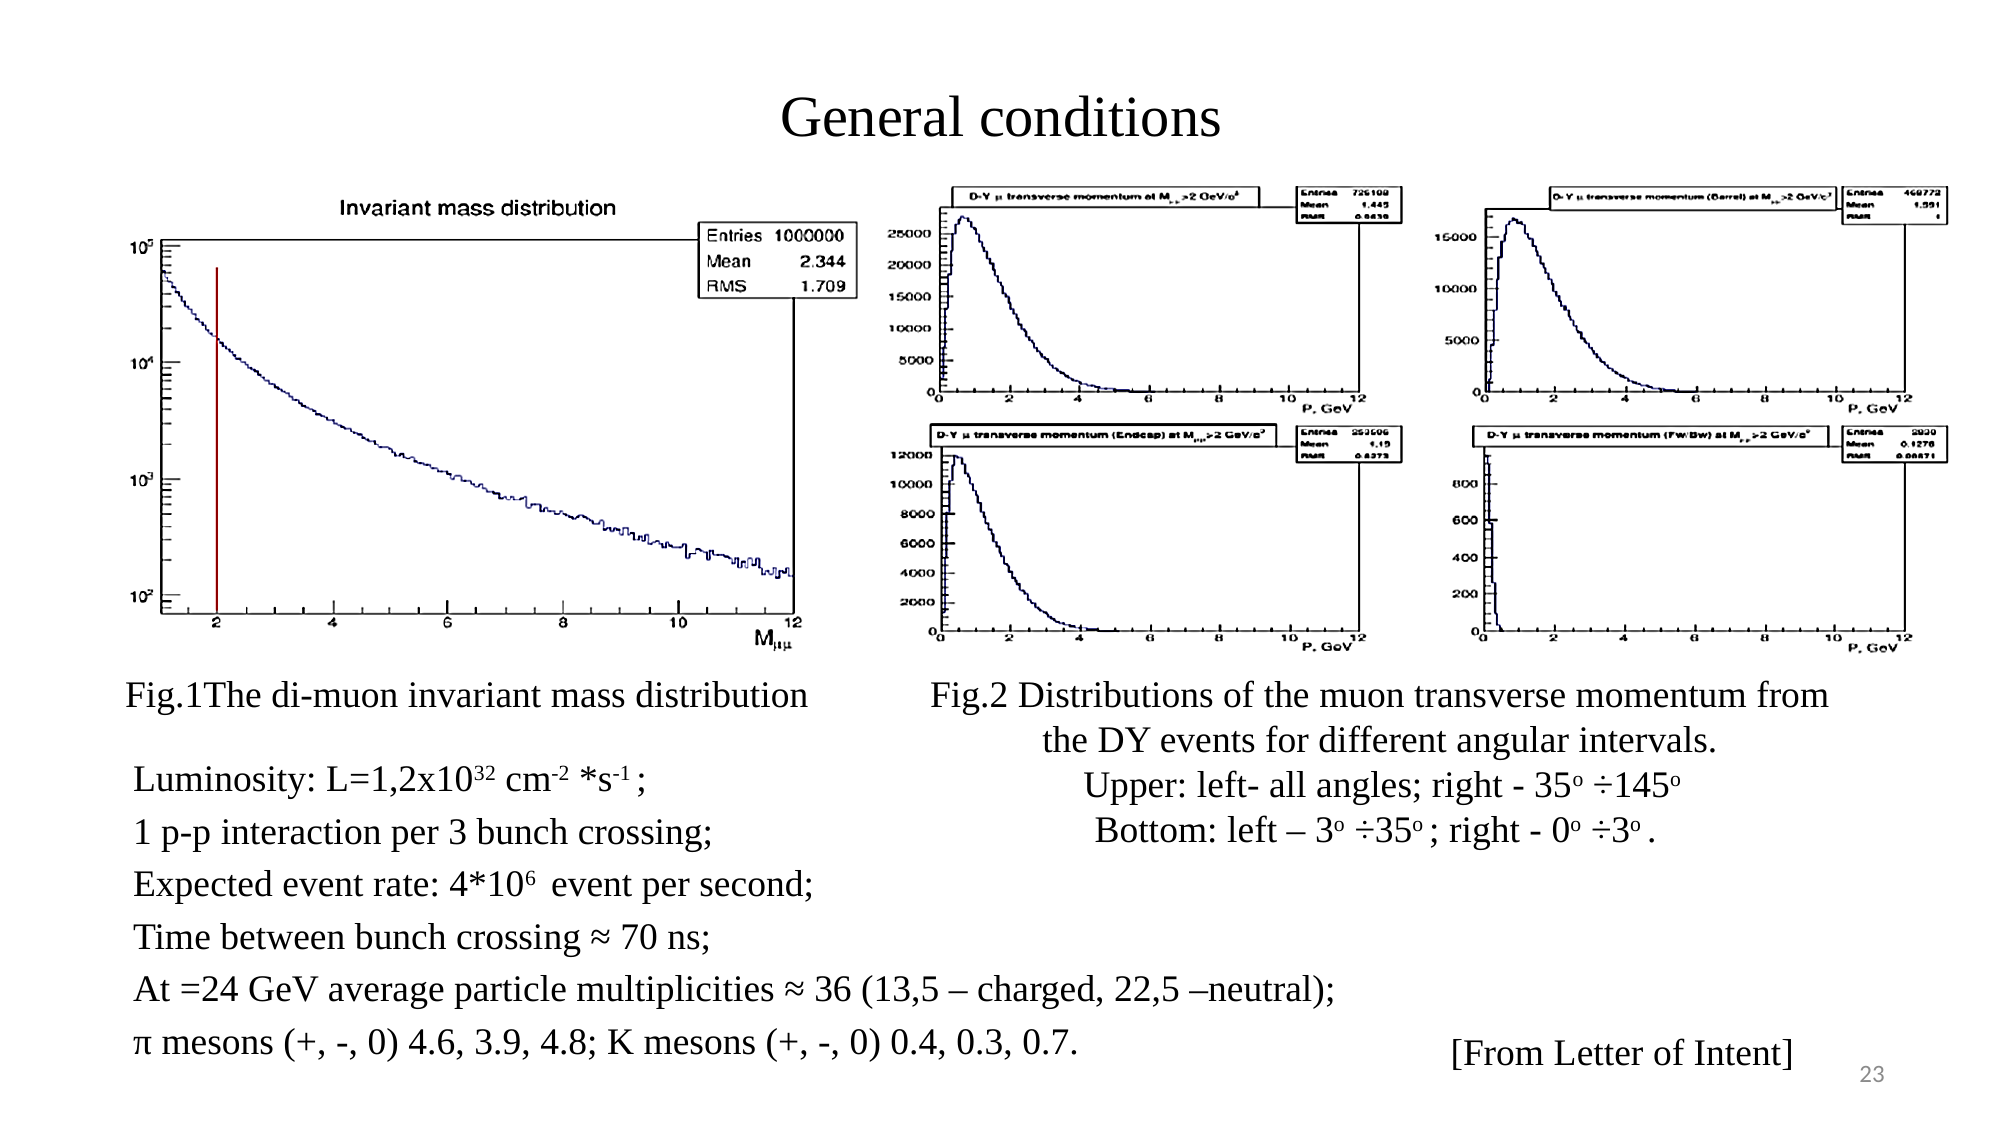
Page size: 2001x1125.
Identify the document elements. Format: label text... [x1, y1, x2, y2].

picture [101, 186, 1976, 664]
slide_number 23 [1433, 1042, 1900, 1103]
text_box Fig.2 Distributions of the muon transverse momentum from the DY events for different angular intervals. Upper: left- all angles; right - 35o ÷145o Bottom: left – 3o ÷35o ; right - 0o ÷3o . [915, 671, 1855, 858]
title General conditions [101, 19, 1902, 185]
text_box Fig.1The di-muon invariant mass distribution [110, 671, 834, 723]
text_box [From Letter of Intent] [1435, 1020, 1810, 1081]
